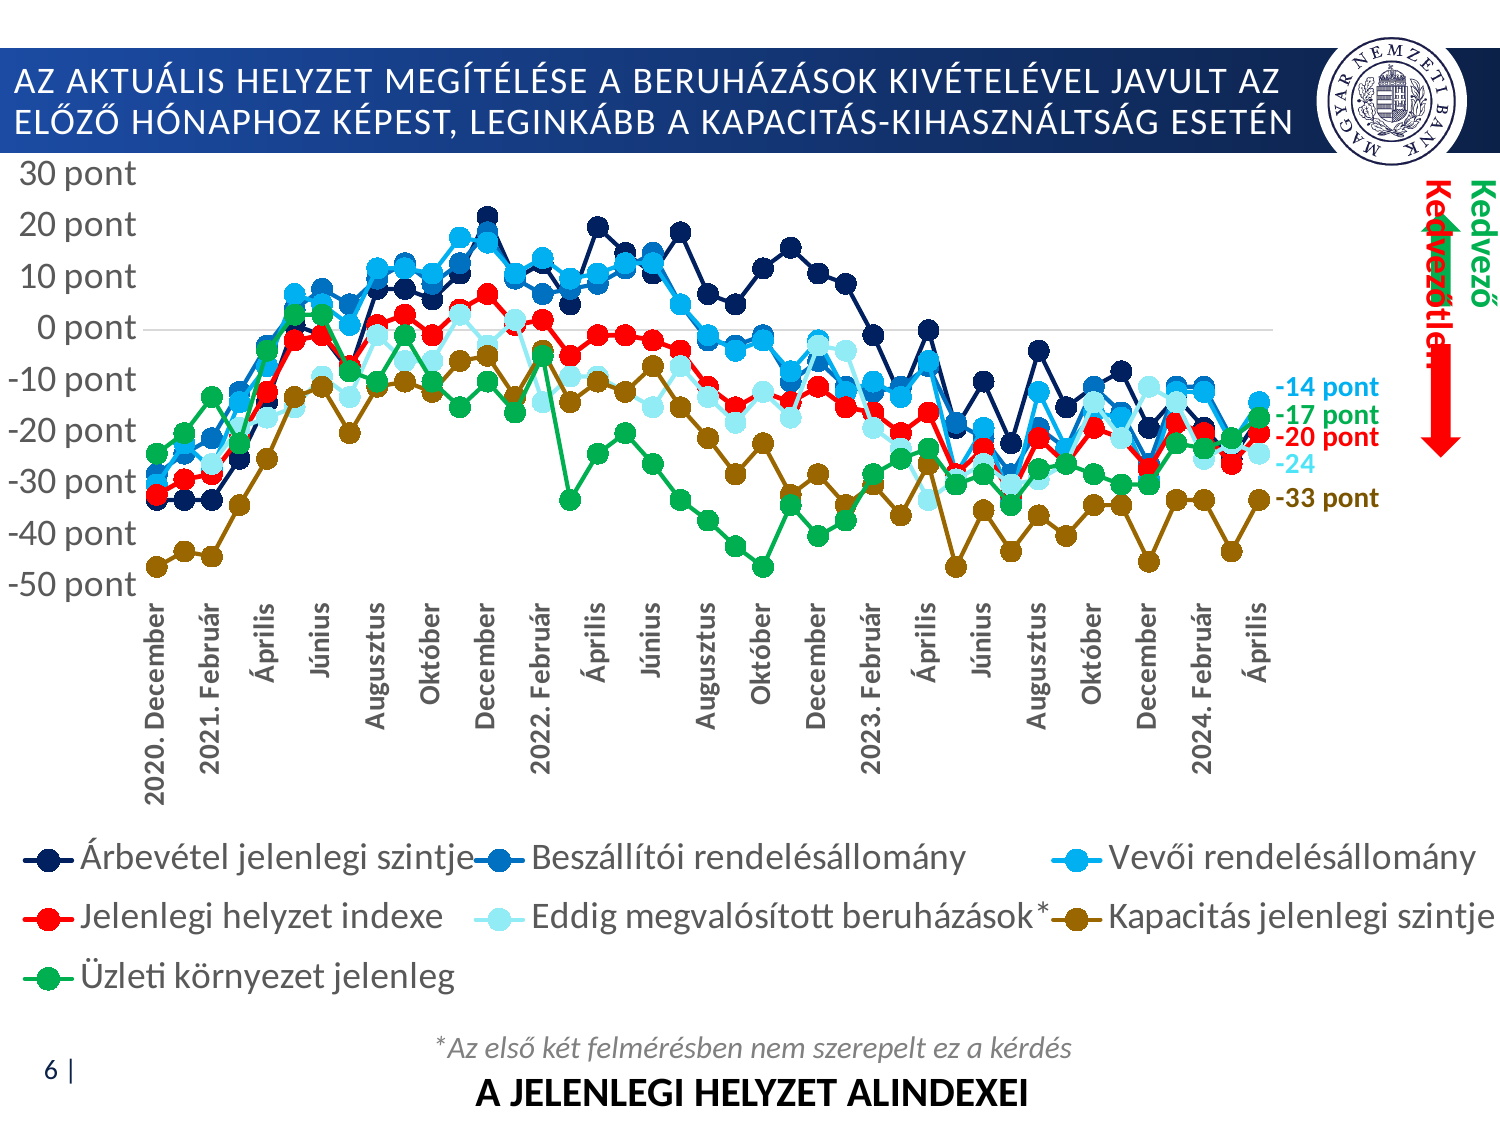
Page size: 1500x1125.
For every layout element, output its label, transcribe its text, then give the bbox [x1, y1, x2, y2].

title Az aktuális helyzet megítélése a beruházások kivételével javult az előző hónaphoz képest, leginkább a kapacitás-kihasználtság esetén [0, 51, 1323, 151]
text_box *Az első két felmérésben nem szerepelt ez a kérdés A jelenlegi helyzet alindexei [5, 1020, 1500, 1122]
picture [1327, 36, 1457, 151]
chart [0, 151, 1500, 1020]
